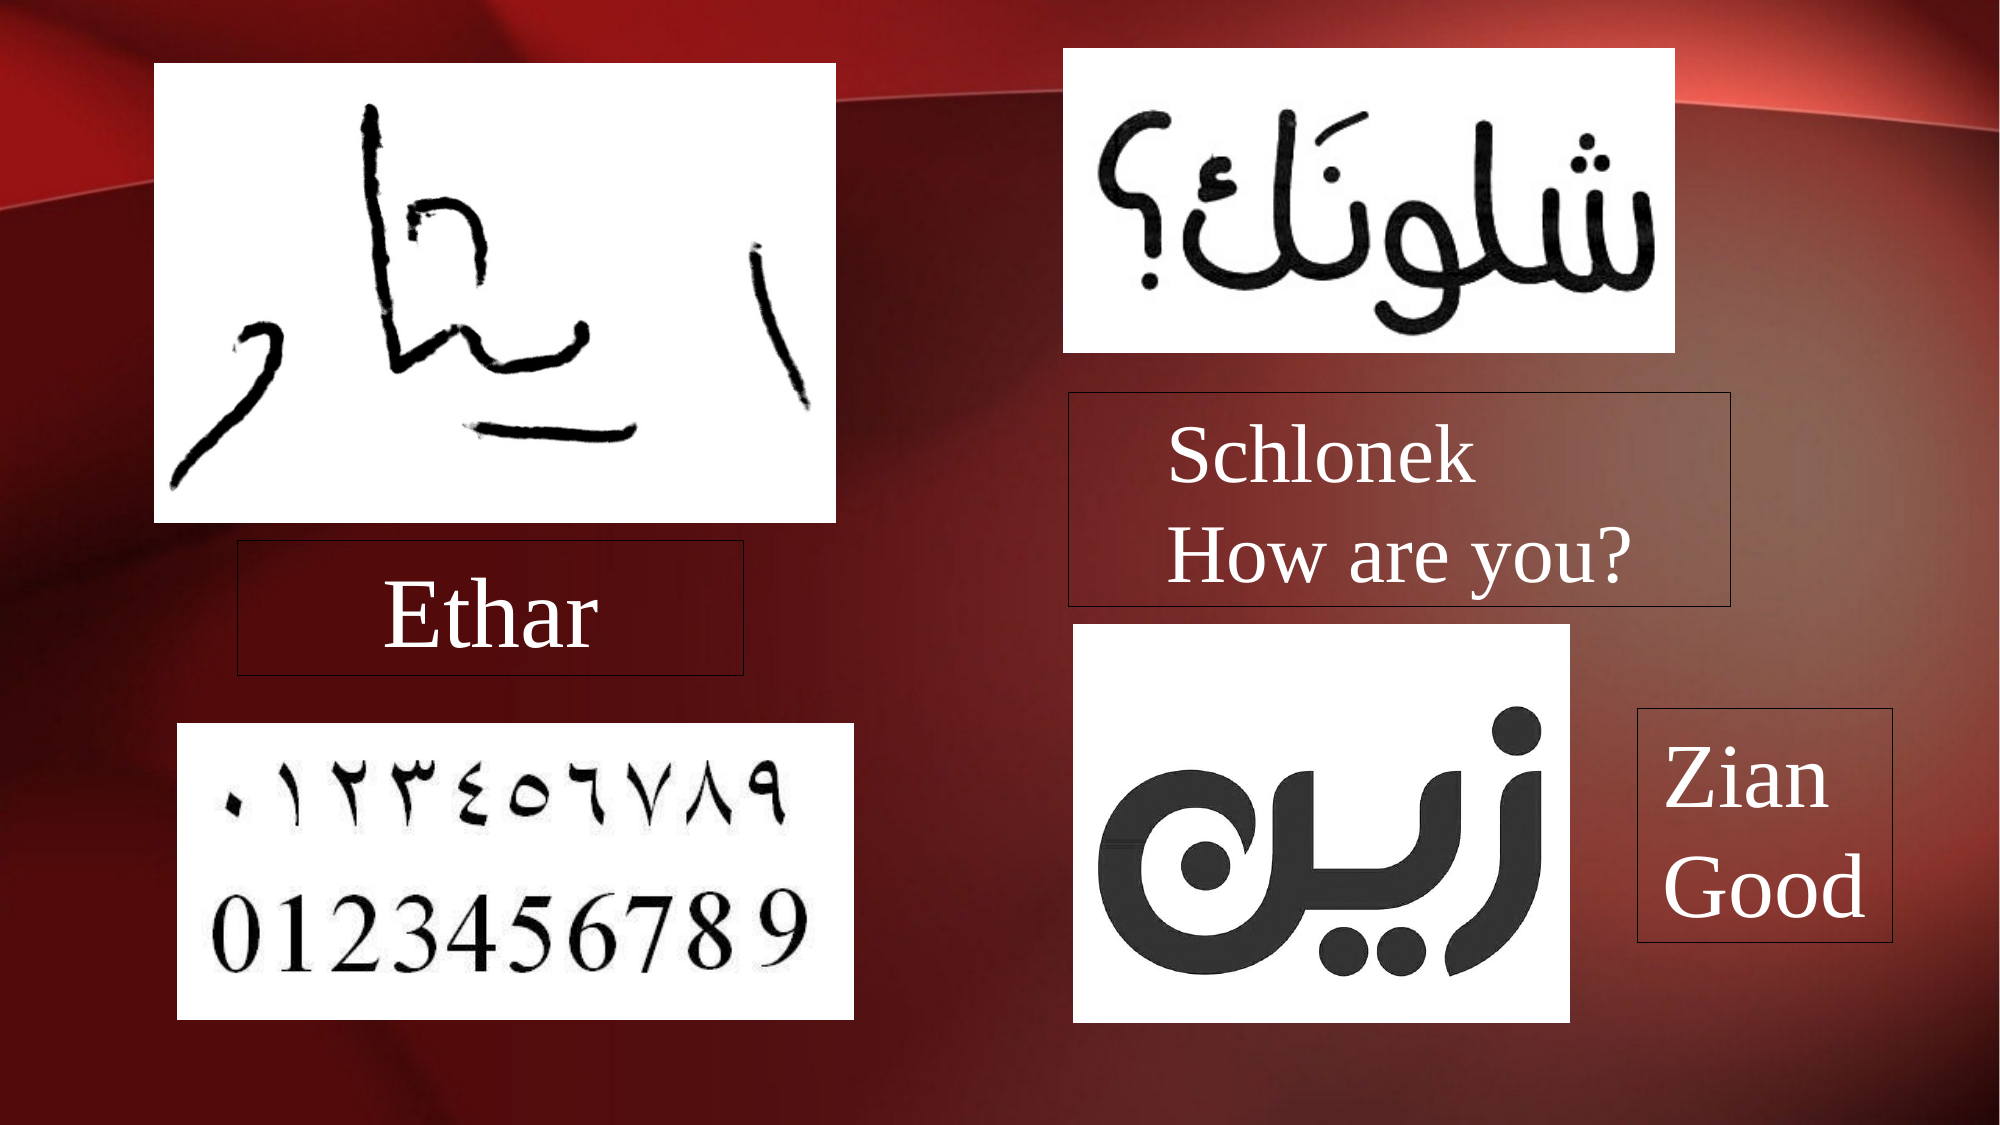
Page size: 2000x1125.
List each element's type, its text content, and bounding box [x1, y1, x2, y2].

picture [0, 0, 2000, 1125]
text_box Zian Good [1637, 708, 1893, 943]
text_box Schlonek How are you? [1068, 392, 1731, 607]
text_box Ethar [237, 540, 744, 676]
